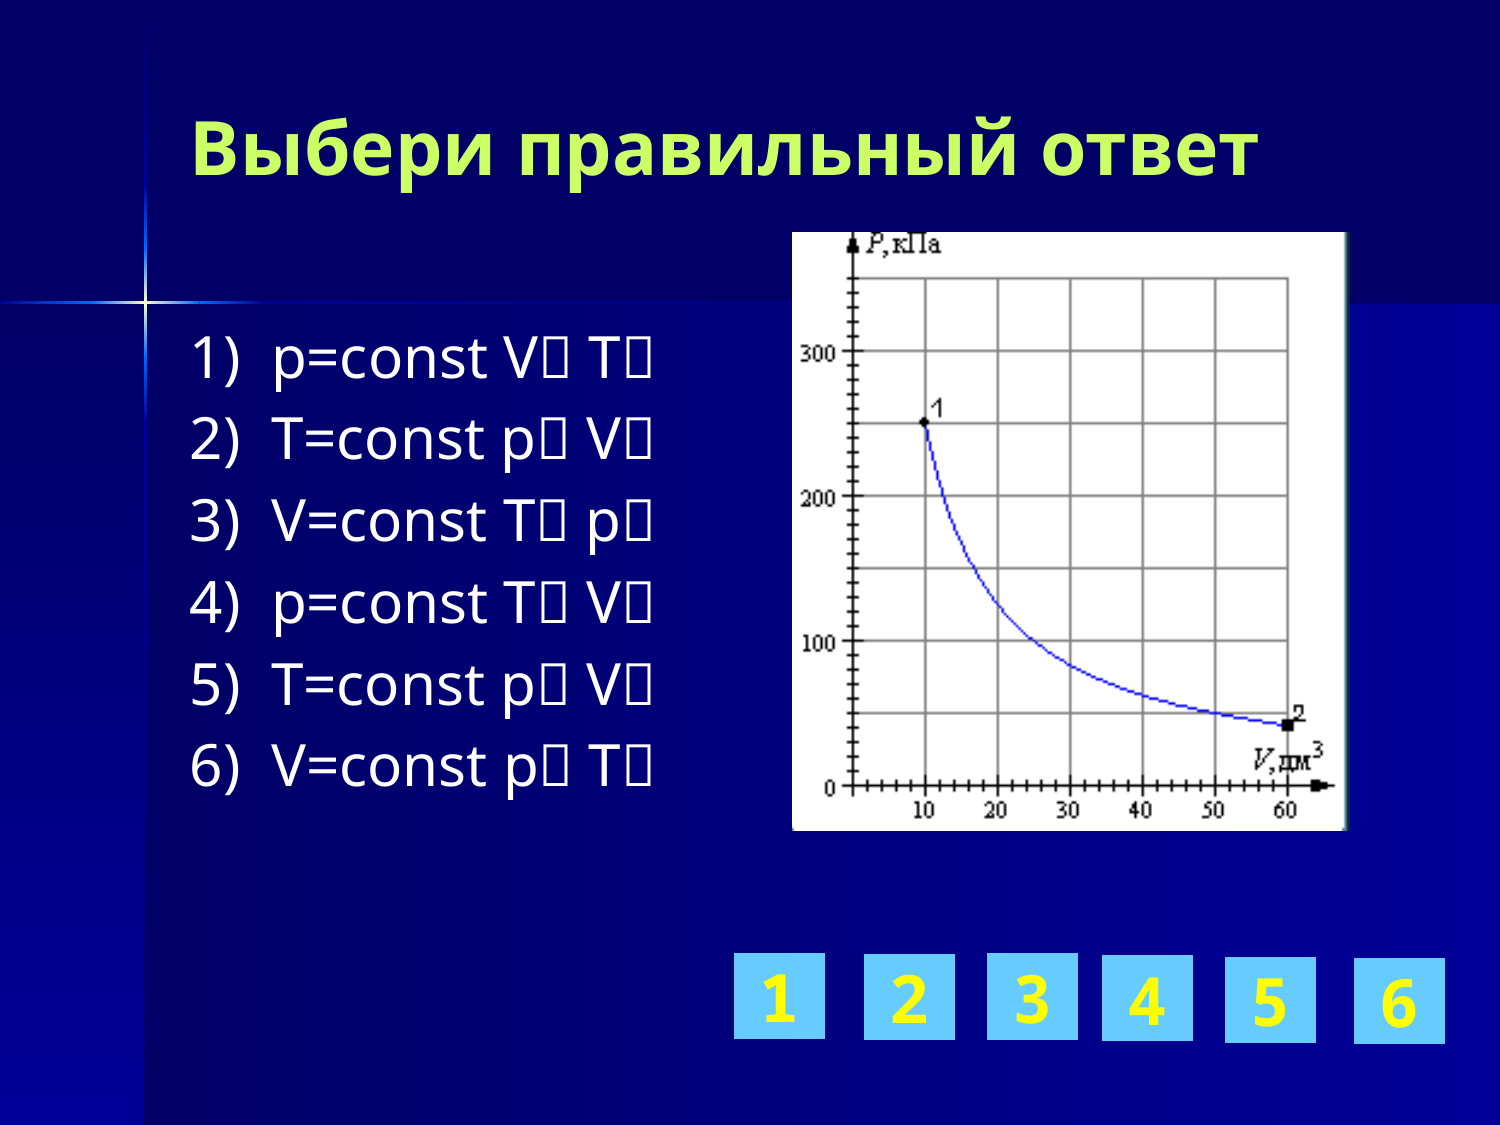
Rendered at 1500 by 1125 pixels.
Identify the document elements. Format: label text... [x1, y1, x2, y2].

text_box 6 [1354, 957, 1446, 1044]
title Выбери правильный ответ [174, 27, 1413, 264]
list 1) p=const V T 2) T=const p V 3) V=const T p 4) p=const T V 5) T=const p V 6) V=const p T [174, 312, 783, 988]
text_box 2 [864, 953, 956, 1040]
text_box 4 [1101, 955, 1193, 1042]
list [792, 231, 1351, 831]
text_box 3 [986, 953, 1079, 1040]
text_box 5 [1224, 956, 1317, 1043]
text_box 1 [734, 952, 826, 1039]
